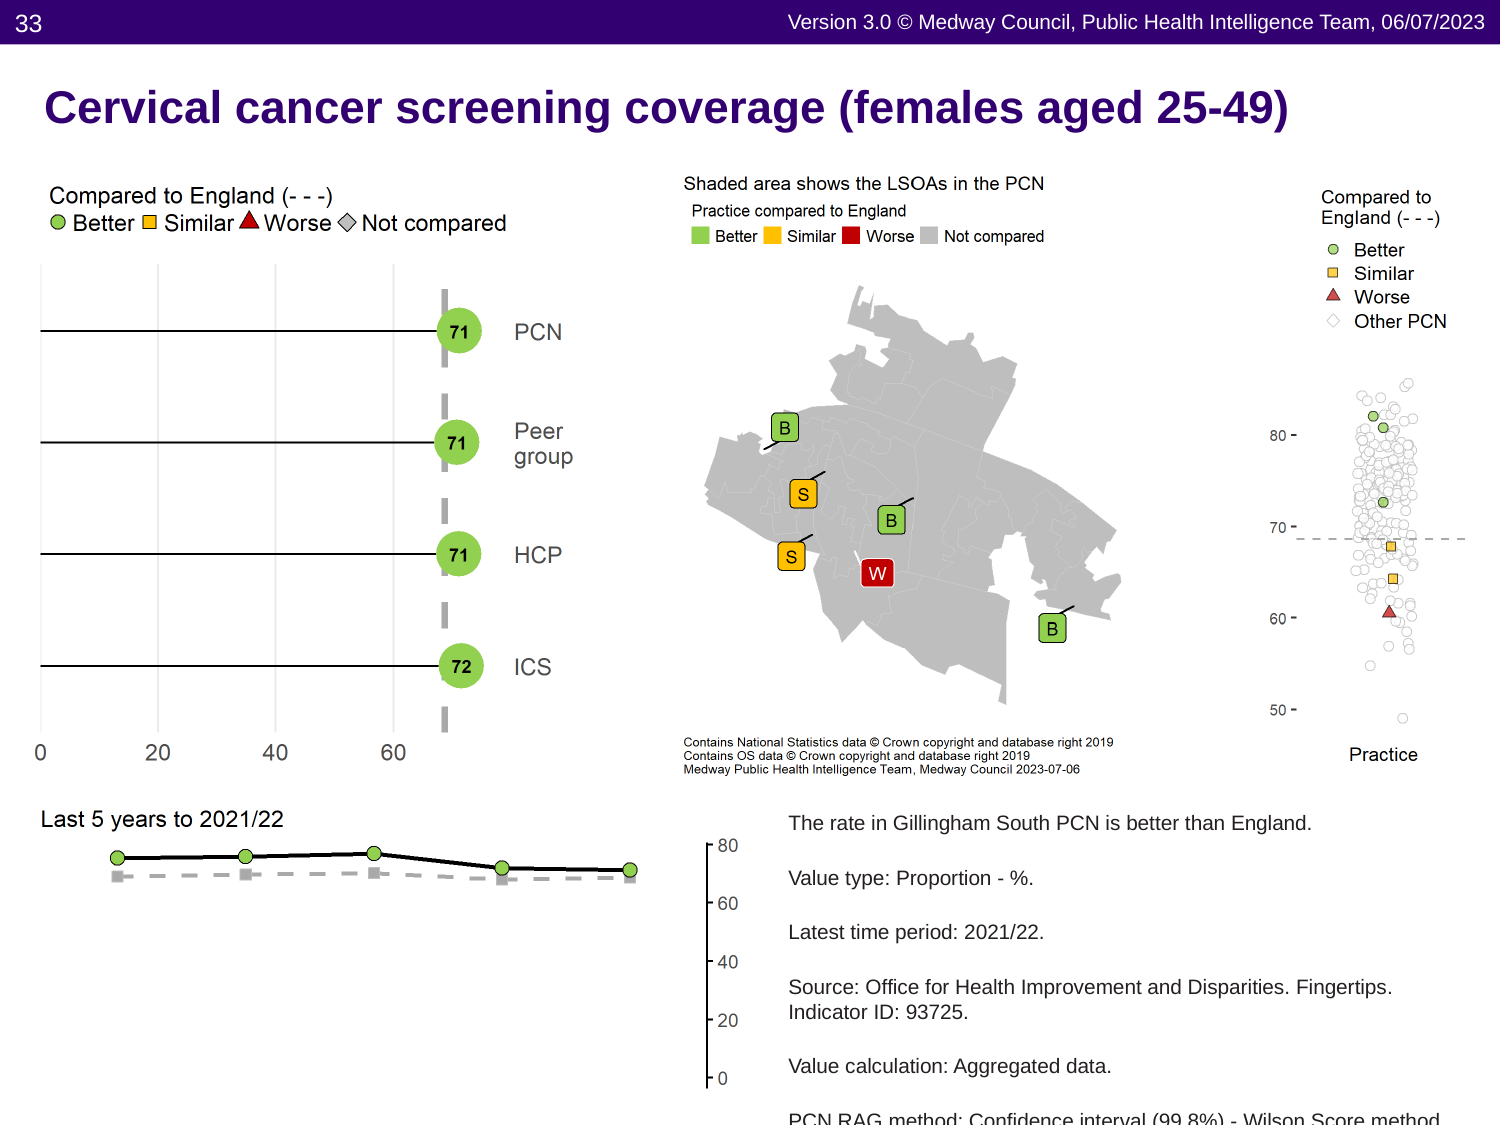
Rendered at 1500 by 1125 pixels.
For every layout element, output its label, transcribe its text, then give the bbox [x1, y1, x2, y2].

list Version 3.0 © Medway Council, Public Health Intelligence Team, 06/07/2023 [419, 0, 1500, 43]
title Cervical cancer screening coverage (females aged 25-49) [29, 70, 1471, 138]
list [29, 798, 751, 1107]
list The rate in Gillingham South PCN is better than England. Value type: Proportion - %. Latest time period: 2021/22. Source: Office for Health Improvement and Disparities. Fingertips. Indicator ID: 93725. Value calculation: Aggregated data. PCN RAG method: Confidence interval (99.8%) - Wilson Score method. Small area type: Practice. [773, 802, 1483, 1106]
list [605, 164, 1221, 776]
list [29, 164, 585, 776]
list 33 [0, 0, 95, 95]
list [1233, 164, 1483, 776]
